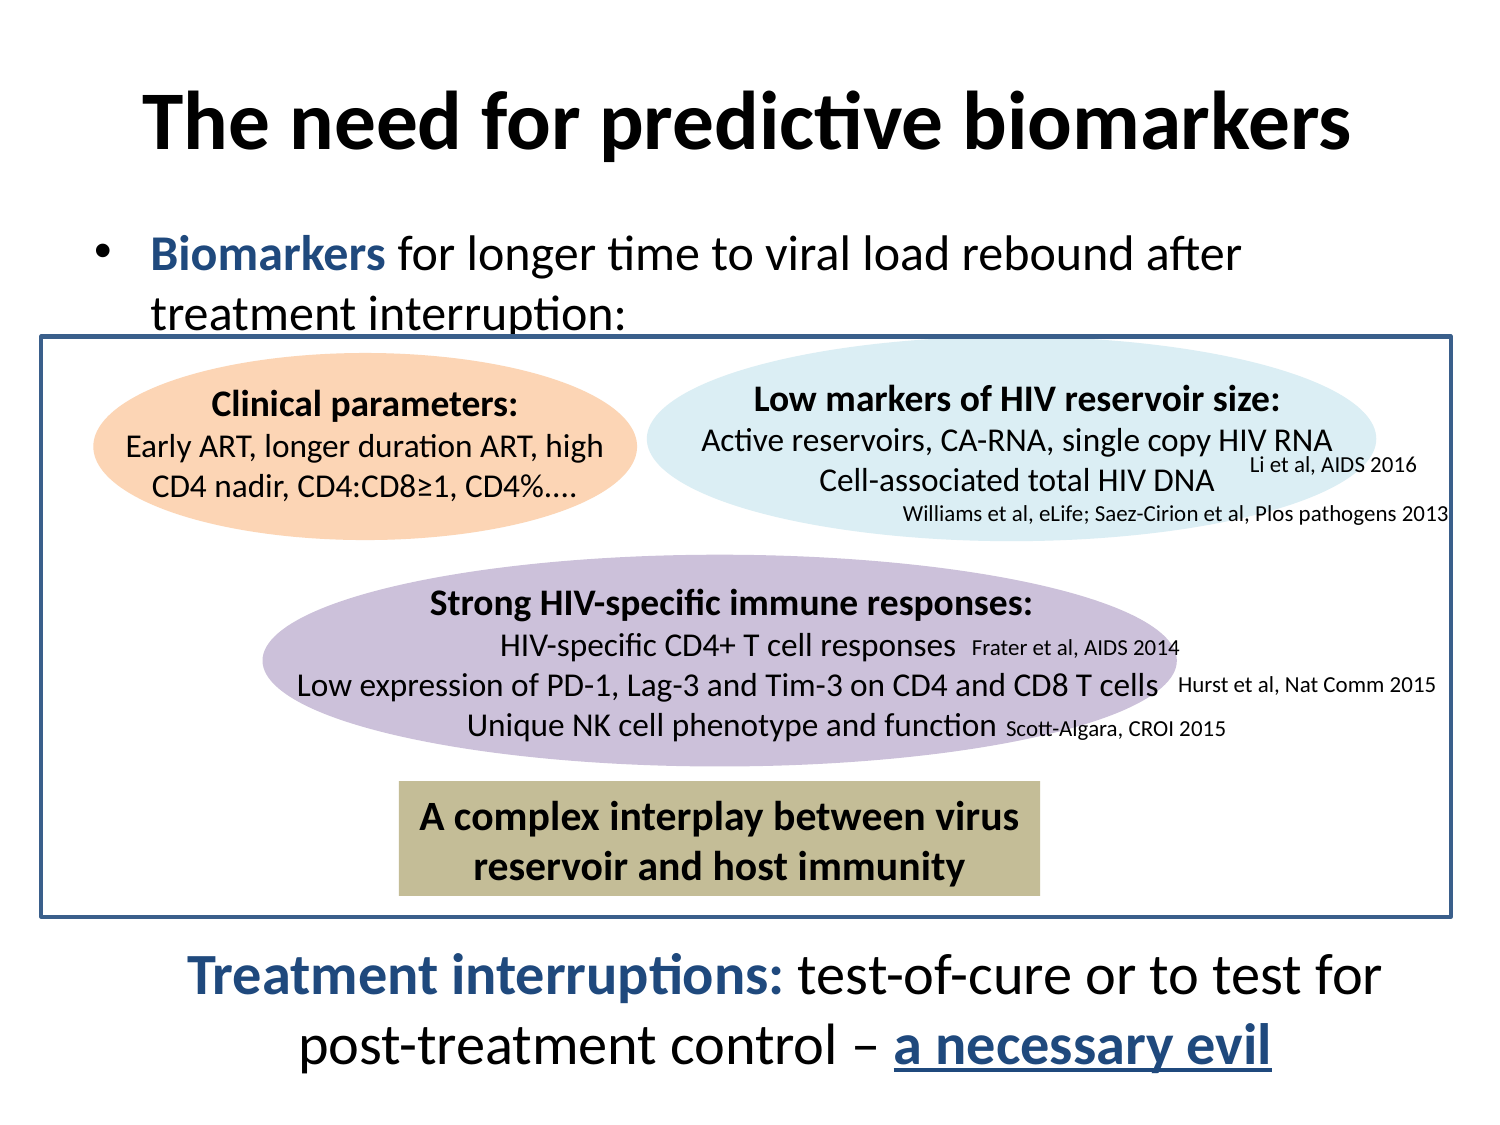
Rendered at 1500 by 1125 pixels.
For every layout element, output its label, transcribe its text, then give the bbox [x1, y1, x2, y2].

text_box Treatment interruptions: test-of-cure or to test for post-treatment control – a necessary evil [147, 928, 1423, 1084]
list Biomarkers for longer time to viral load rebound after treatment interruption: [79, 212, 1430, 334]
title The need for predictive biomarkers [72, 22, 1423, 211]
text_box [93, 336, 1477, 767]
text_box [39, 334, 1453, 919]
